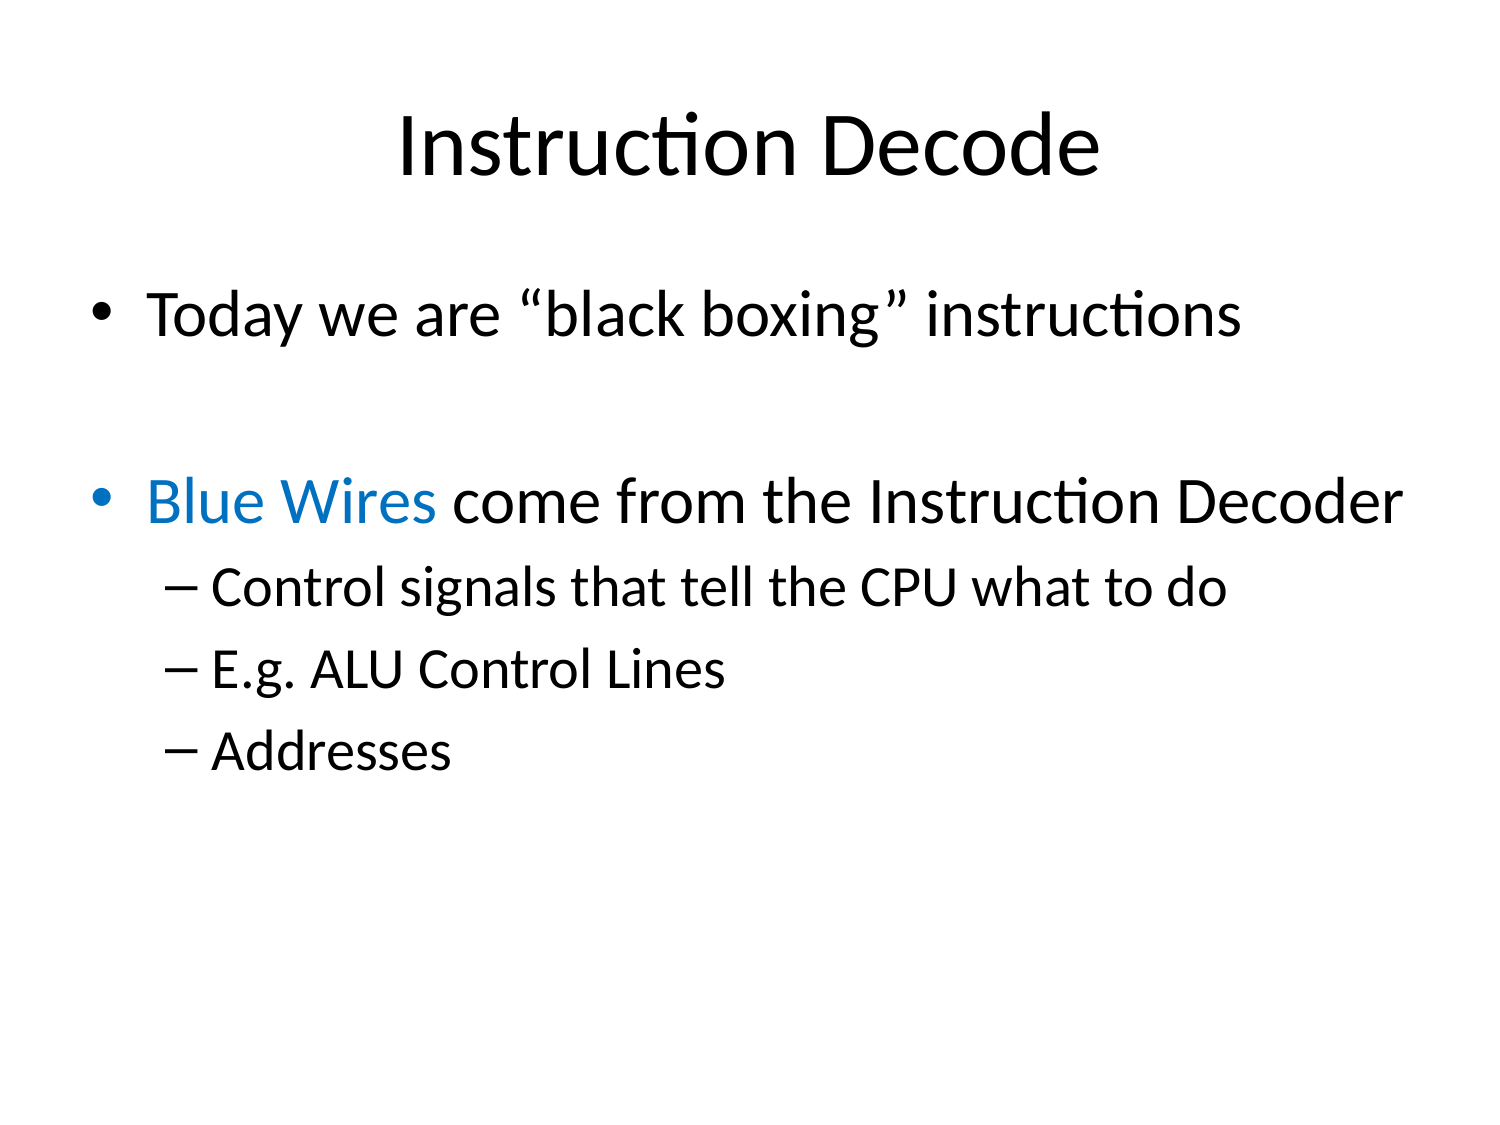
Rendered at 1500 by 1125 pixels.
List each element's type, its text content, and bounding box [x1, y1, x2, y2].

title Instruction Decode [75, 45, 1425, 233]
list Today we are “black boxing” instructions Blue Wires come from the Instruction Decoder Control signals that tell the CPU what to do E.g. ALU Control Lines Addresses [75, 262, 1425, 1100]
